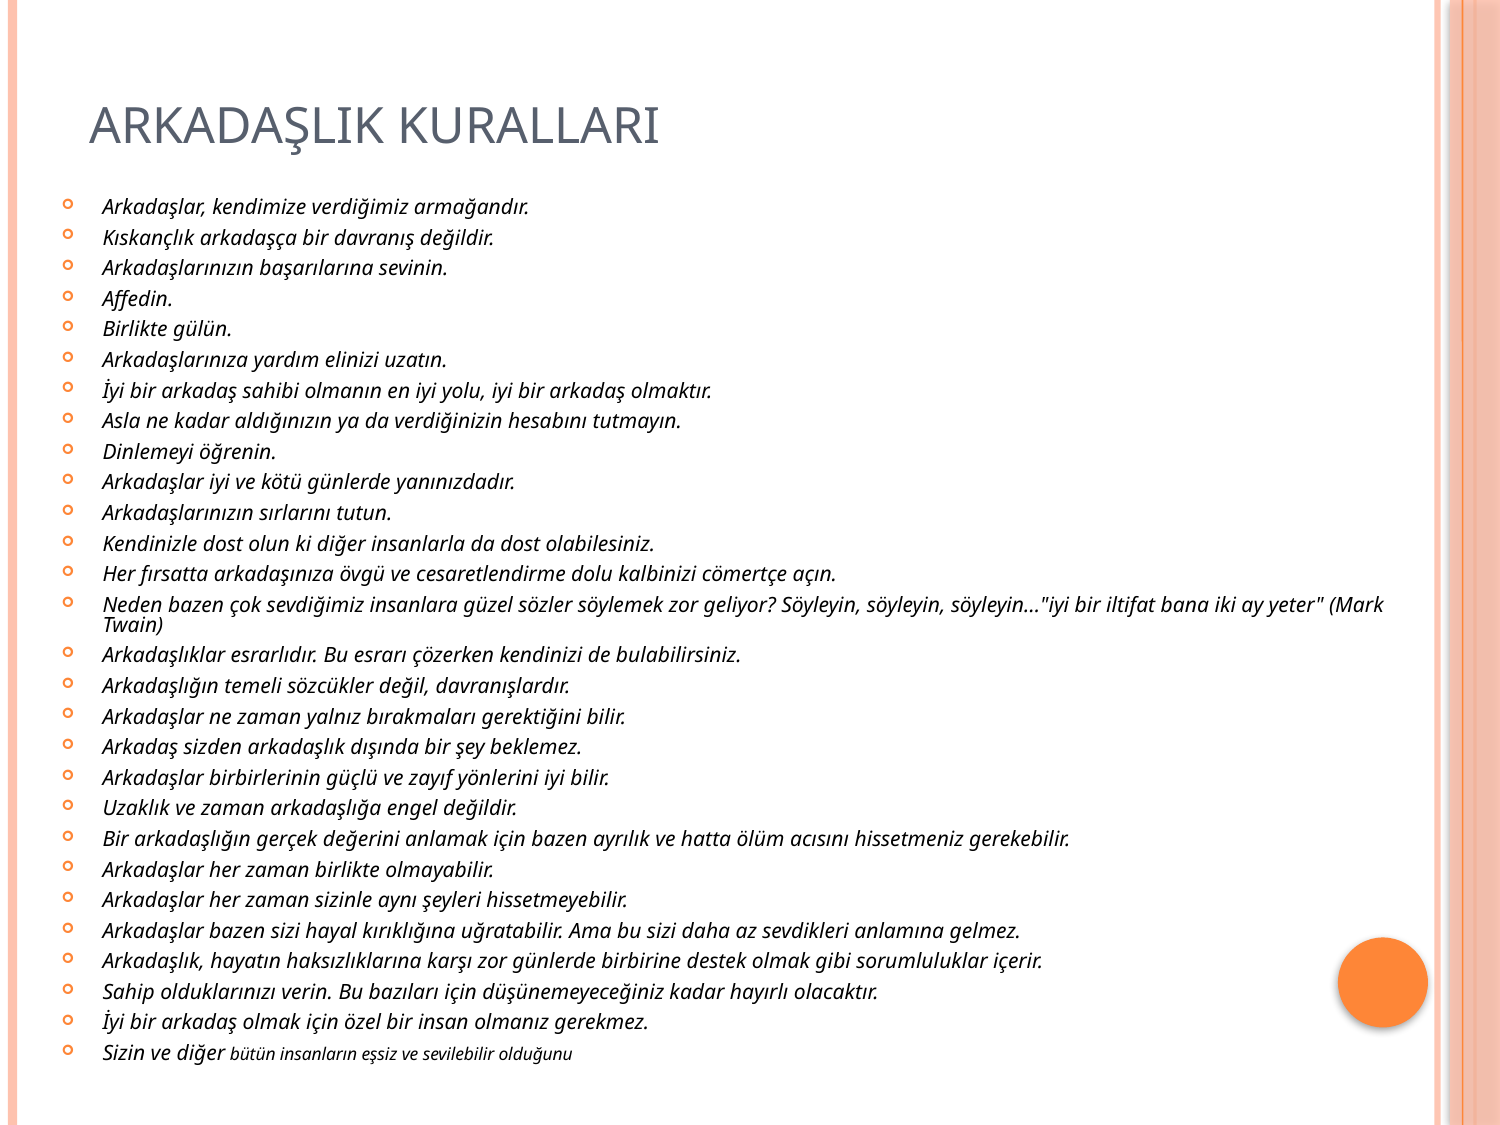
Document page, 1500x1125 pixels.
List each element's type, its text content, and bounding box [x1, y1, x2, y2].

title ARKADAŞLIK KURALLARI [75, 45, 1425, 161]
list Arkadaşlar, kendimize verdiğimiz armağandır. Kıskançlık arkadaşça bir davranış değildir. Arkadaşlarınızın başarılarına sevinin. Affedin. Birlikte gülün. Arkadaşlarınıza yardım elinizi uzatın. İyi bir arkadaş sahibi olmanın en iyi yolu, iyi bir arkadaş olmaktır. Asla ne kadar aldığınızın ya da verdiğinizin hesabını tutmayın. Dinlemeyi öğrenin. Arkadaşlar iyi ve kötü günlerde yanınızdadır. Arkadaşlarınızın sırlarını tutun. Kendinizle dost olun ki diğer insanlarla da dost olabilesiniz. Her fırsatta arkadaşınıza övgü ve cesaretlendirme dolu kalbinizi cömertçe açın. Neden bazen çok sevdiğimiz insanlara güzel sözler söylemek zor geliyor? Söyleyin, söyleyin, söyleyin…"iyi bir iltifat bana iki ay yeter" (Mark Twain) Arkadaşlıklar esrarlıdır. Bu esrarı çözerken kendinizi de bulabilirsiniz. Arkadaşlığın temeli sözcükler değil, davranışlardır. Arkadaşlar ne zaman yalnız bırakmaları gerektiğini bilir. Arkadaş sizden arkadaşlık dışında bir şey beklemez. Arkadaşlar birbirlerinin güçlü ve zayıf yönlerini iyi bilir. Uzaklık ve zaman arkadaşlığa engel değildir. Bir arkadaşlığın gerçek değerini anlamak için bazen ayrılık ve hatta ölüm acısını hissetmeniz gerekebilir. Arkadaşlar her zaman birlikte olmayabilir. Arkadaşlar her zaman sizinle aynı şeyleri hissetmeyebilir. Arkadaşlar bazen sizi hayal kırıklığına uğratabilir. Ama bu sizi daha az sevdikleri anlamına gelmez. Arkadaşlık, hayatın haksızlıklarına karşı zor günlerde birbirine destek olmak gibi sorumluluklar içerir. Sahip olduklarınızı verin. Bu bazıları için düşünemeyeceğiniz kadar hayırlı olacaktır. İyi bir arkadaş olmak için özel bir insan olmanız gerekmez. Sizin ve diğer bütün insanların eşsiz ve sevilebilir olduğunu [46, 164, 1441, 1074]
